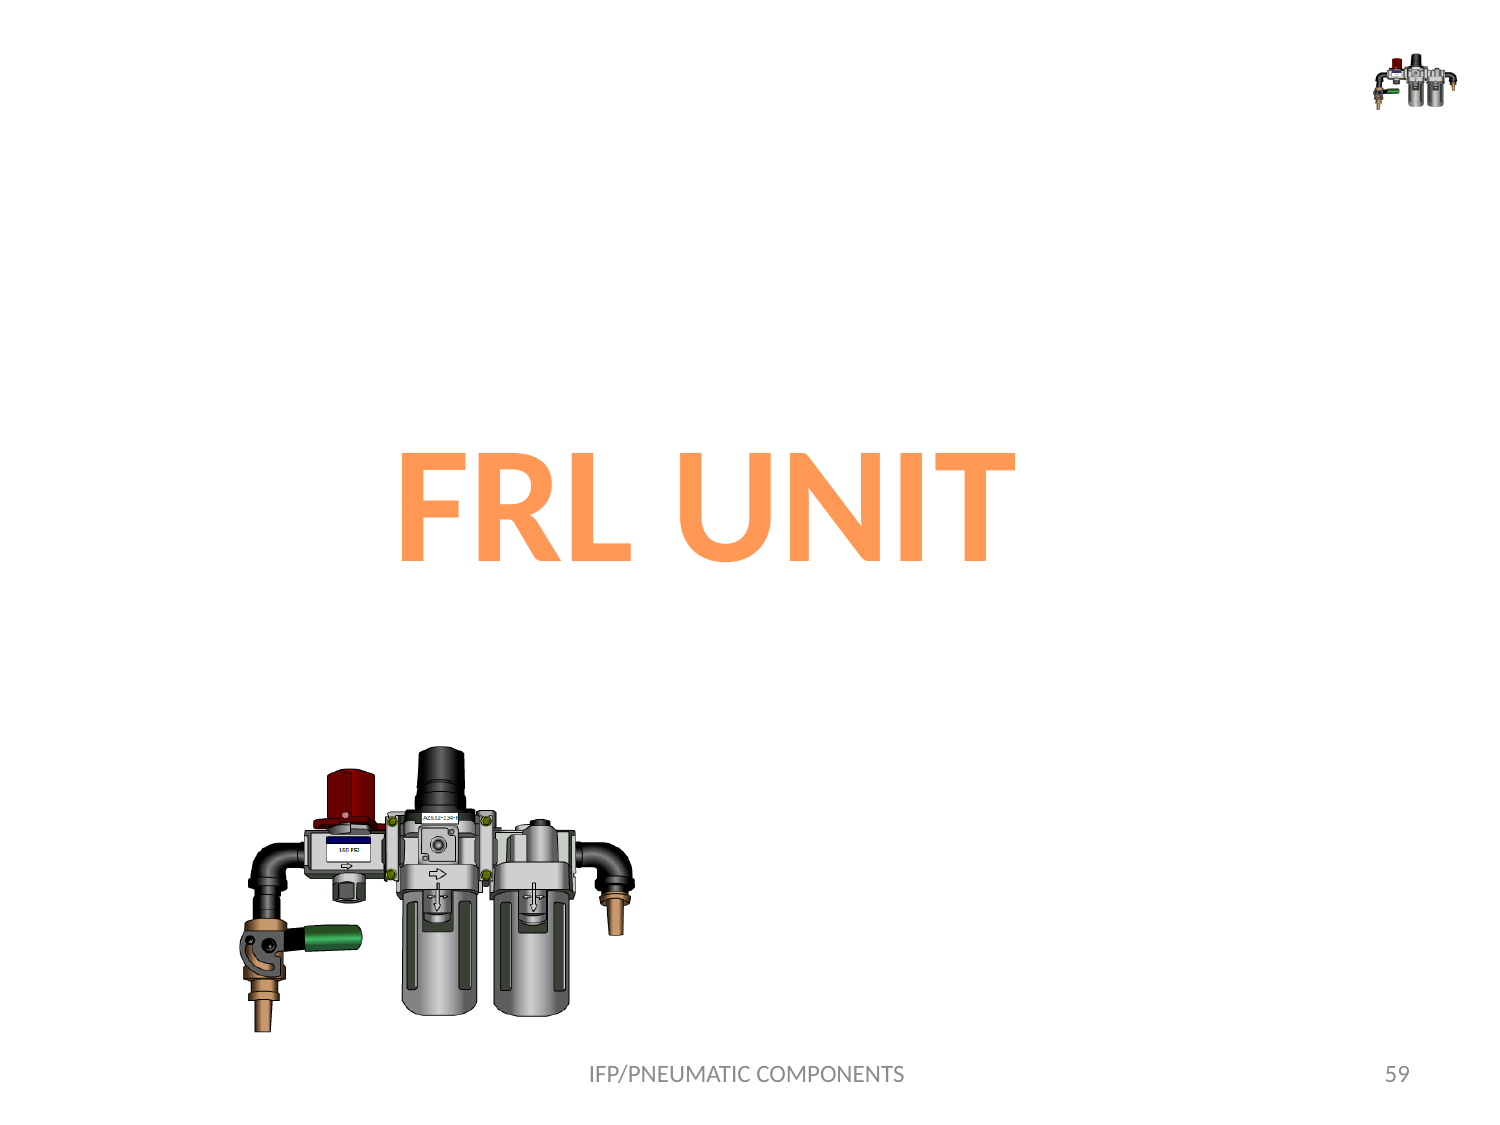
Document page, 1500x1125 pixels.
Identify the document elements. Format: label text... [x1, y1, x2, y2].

picture [187, 724, 663, 1051]
text_box FRL UNIT [378, 387, 1033, 603]
picture [1362, 49, 1463, 113]
slide_number 59 [1074, 1042, 1425, 1103]
footer IFP/PNEUMATIC COMPONENTS [512, 1042, 988, 1103]
